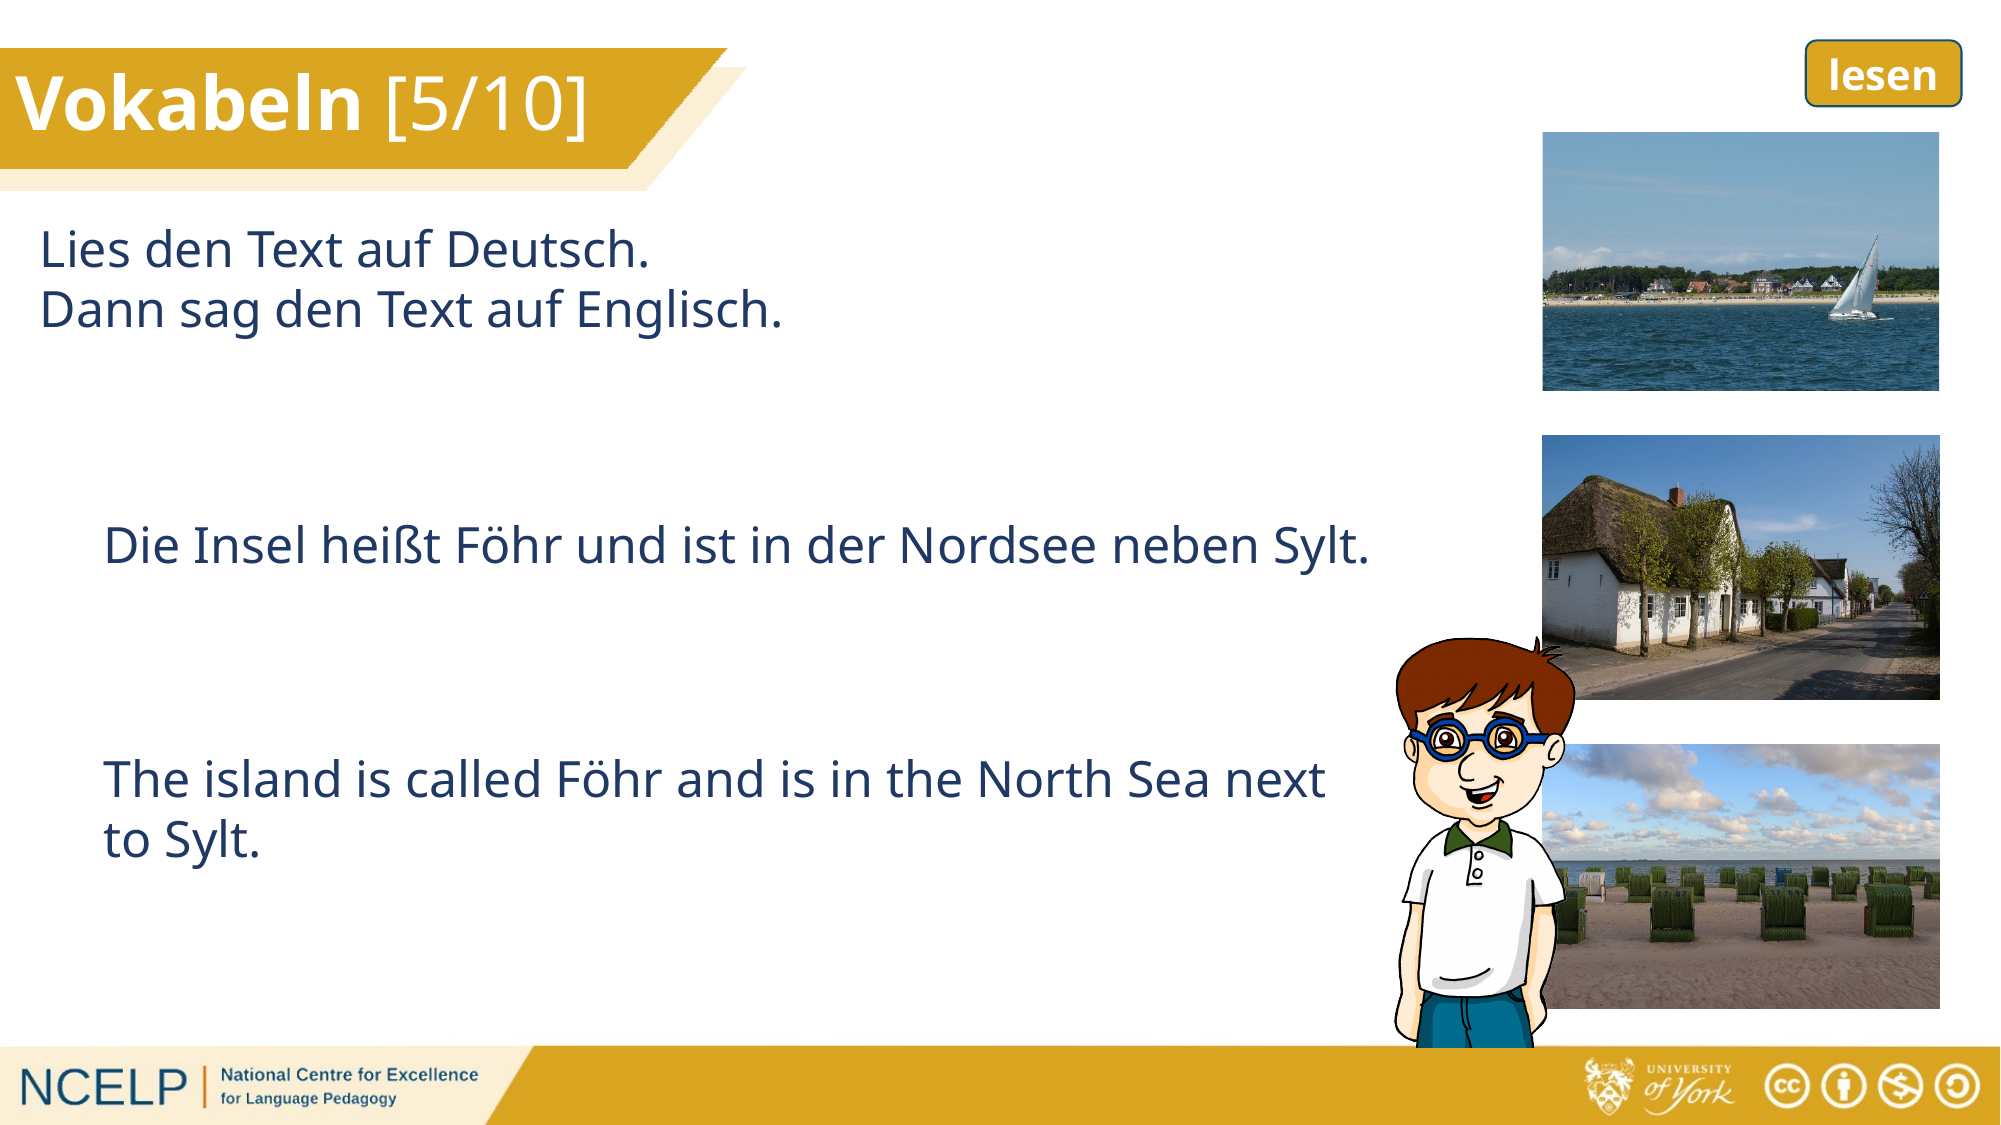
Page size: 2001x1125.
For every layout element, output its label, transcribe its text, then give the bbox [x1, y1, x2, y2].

text_box Die Insel heißt Föhr und ist in der Nordsee neben Sylt. [88, 506, 1467, 582]
text_box The island is called Föhr and is in the North Sea next to Sylt. [88, 739, 1384, 875]
picture [0, 0, 2001, 1125]
text_box lesen [1804, 39, 1963, 108]
text_box Lies den Text auf Deutsch. Dann sag den Text auf Englisch. [24, 210, 1062, 346]
